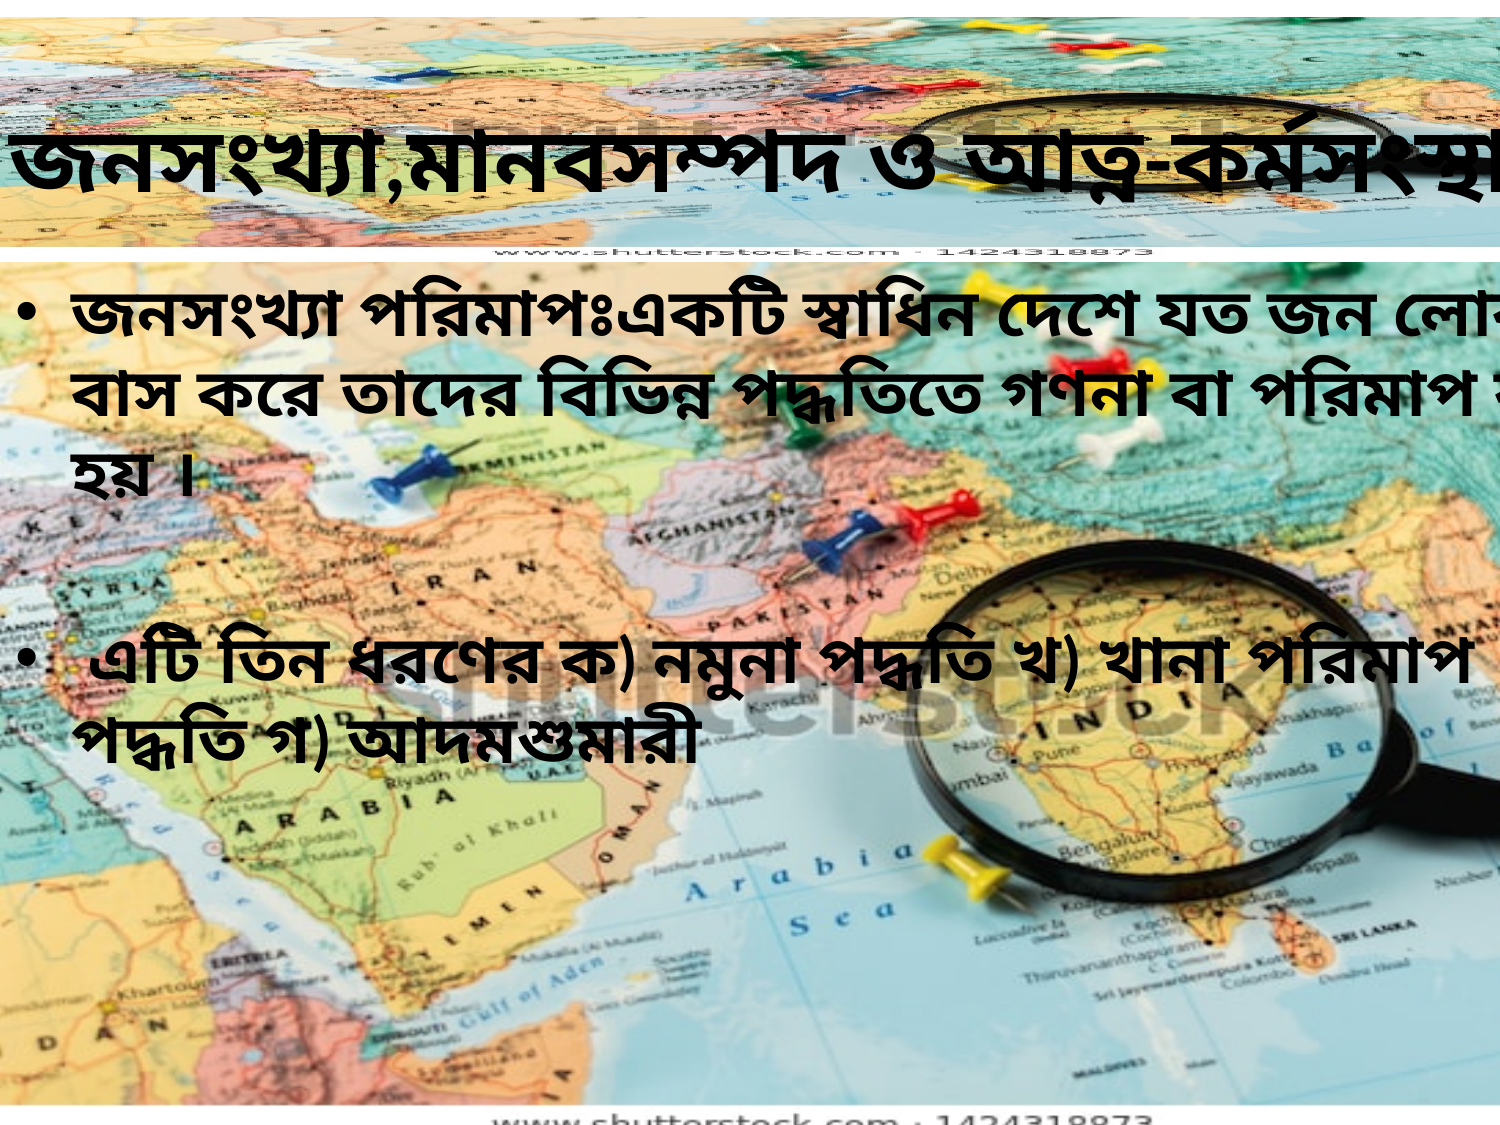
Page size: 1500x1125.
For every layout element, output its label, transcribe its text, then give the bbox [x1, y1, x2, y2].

title জনসংখ্যা,মানবসম্পদ ও আত্ন-কর্মসংস্থাপন [0, 17, 1500, 258]
list জনসংখ্যা পরিমাপঃএকটি স্বাধিন দেশে যত জন লোক বাস করে তাদের বিভিন্ন পদ্ধতিতে গণনা বা পরিমাপ করা হয় । এটি তিন ধরণের ক) নমুনা পদ্ধতি খ) খানা পরিমাপ পদ্ধতি গ) আদমশুমারী [0, 262, 1500, 1125]
